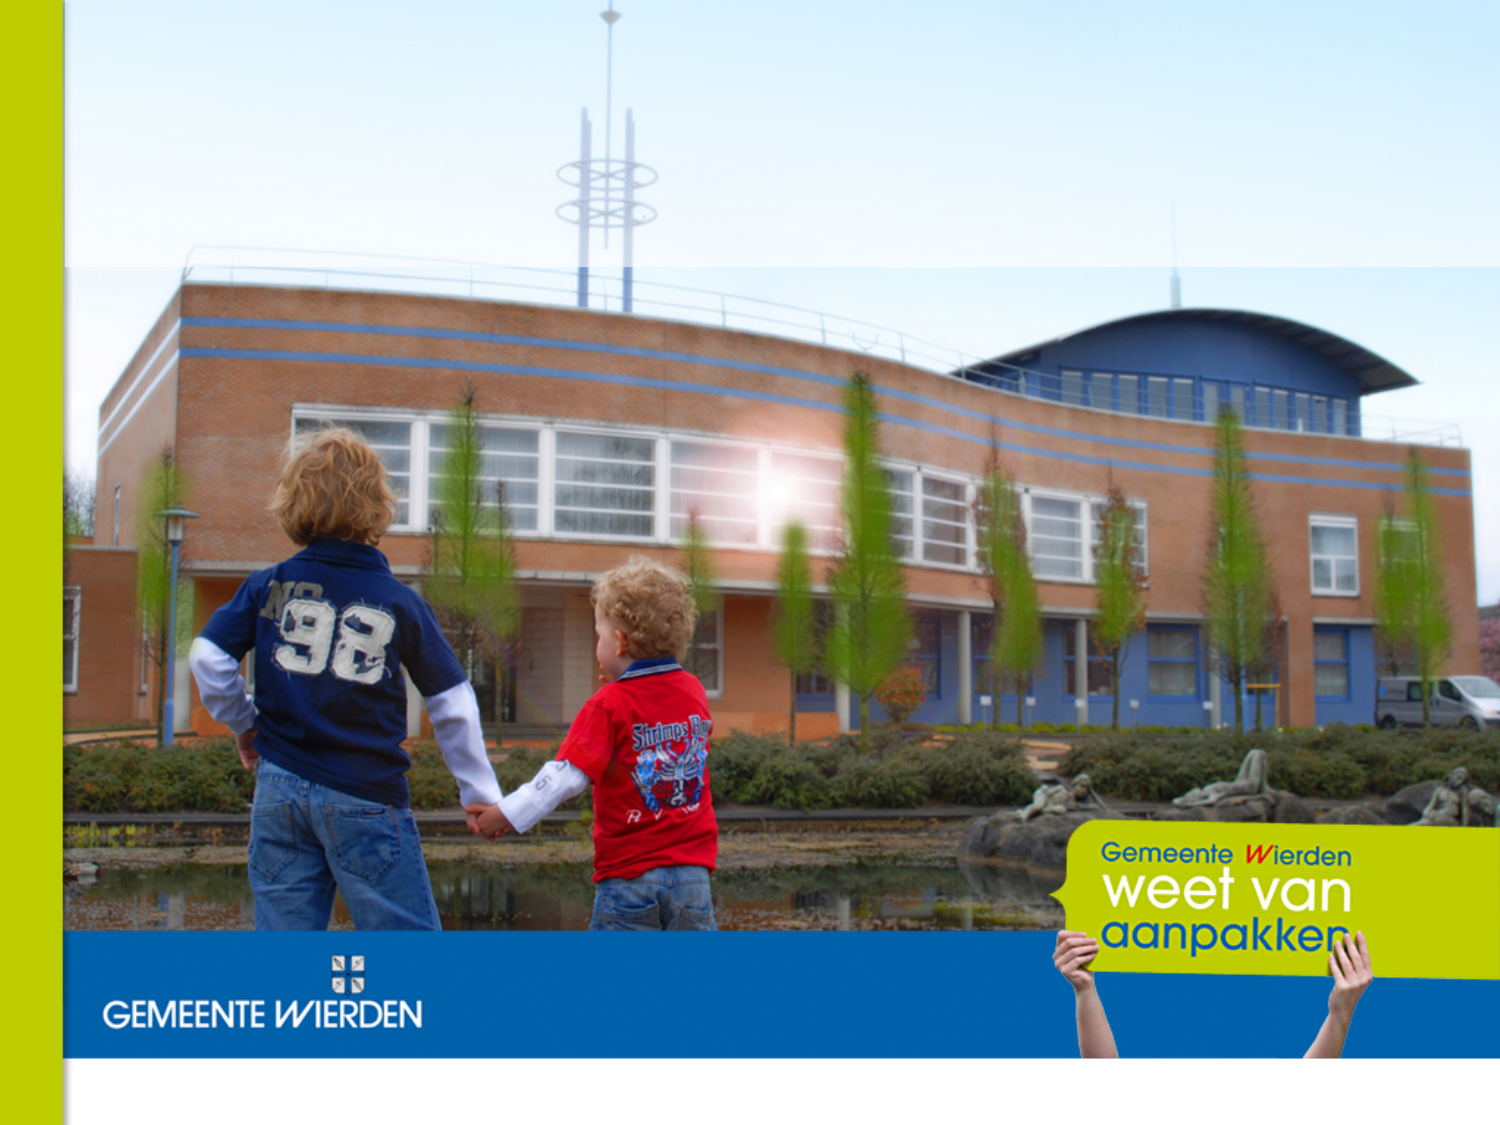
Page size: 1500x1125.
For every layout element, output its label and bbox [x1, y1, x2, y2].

picture [0, 0, 1500, 1125]
title [64, 0, 1500, 268]
